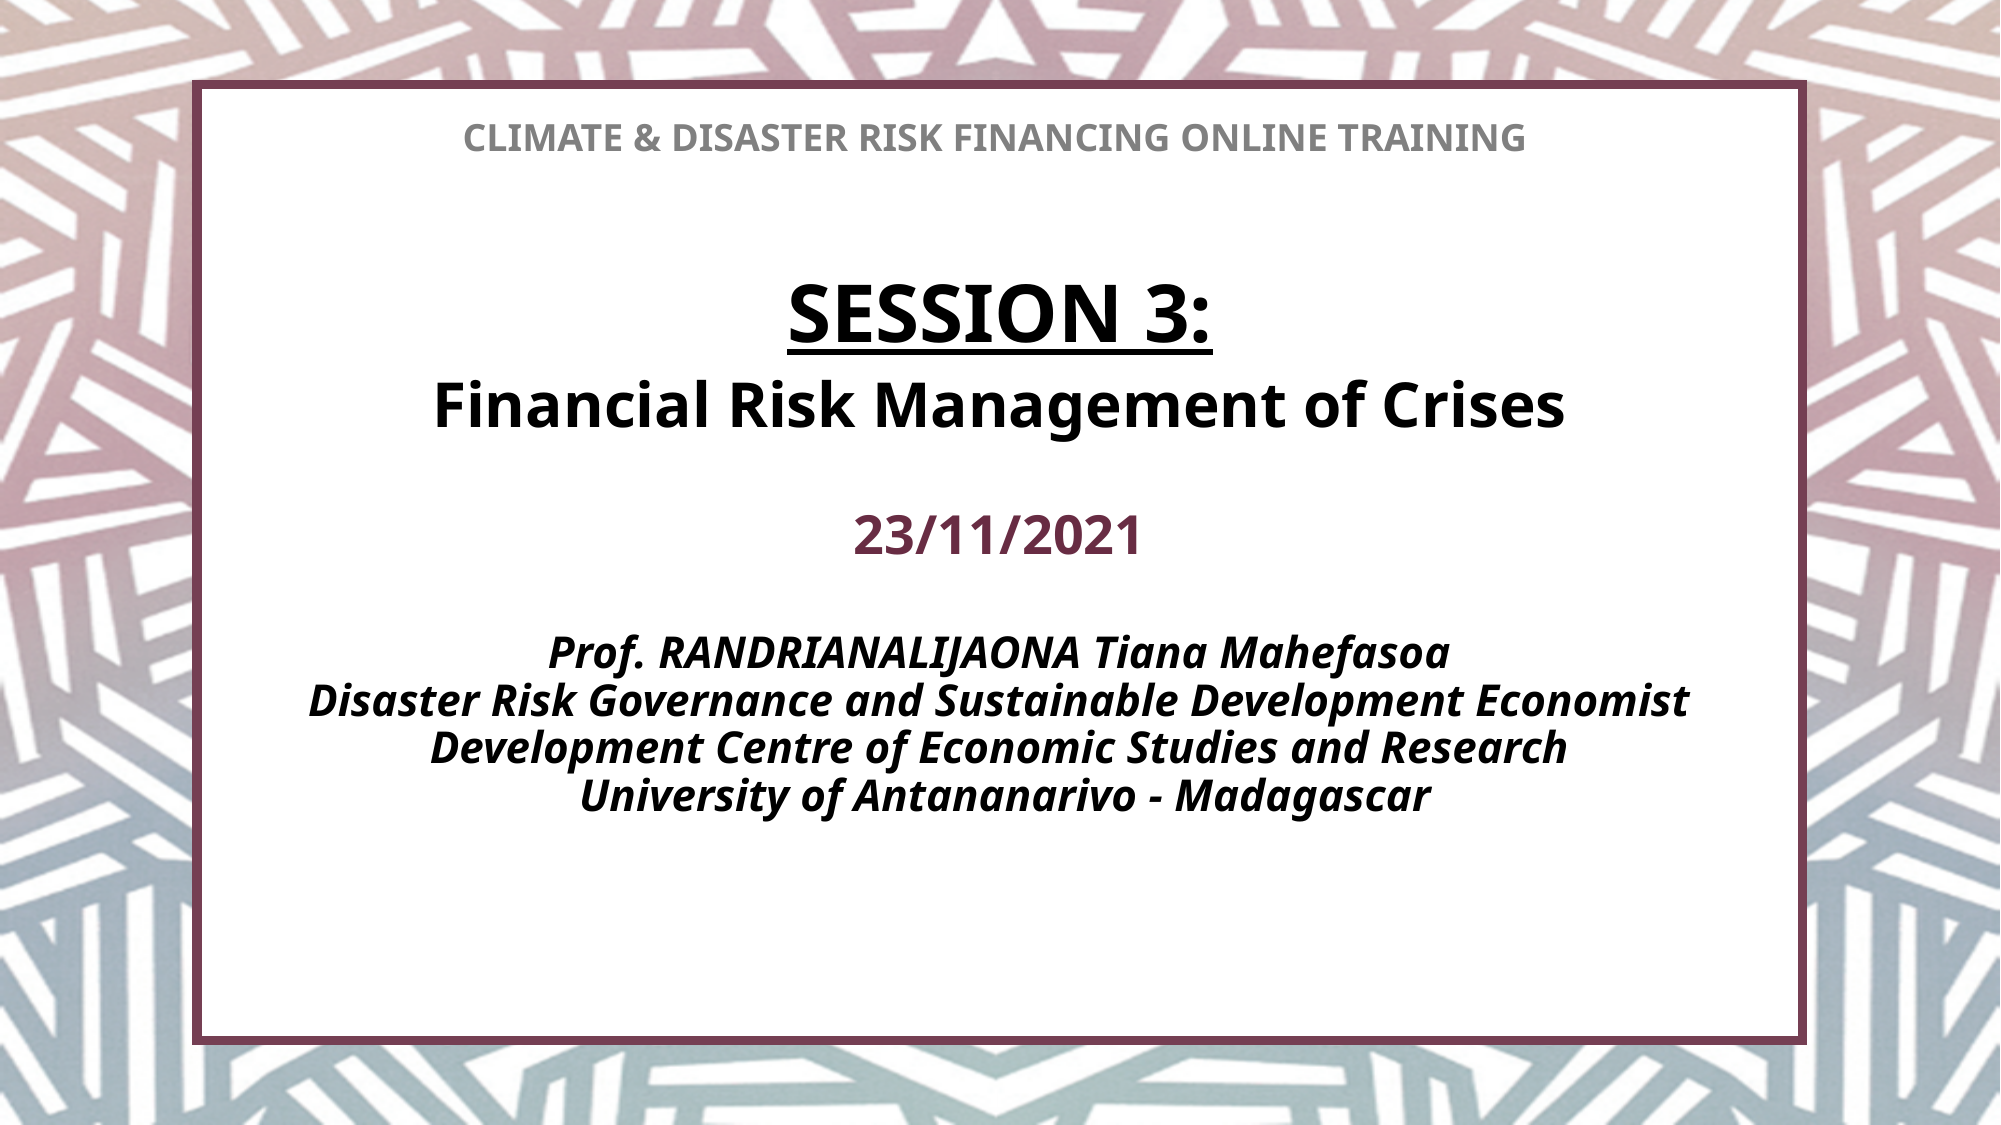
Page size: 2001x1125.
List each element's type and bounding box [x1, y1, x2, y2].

text_box [0, 0, 2000, 1125]
